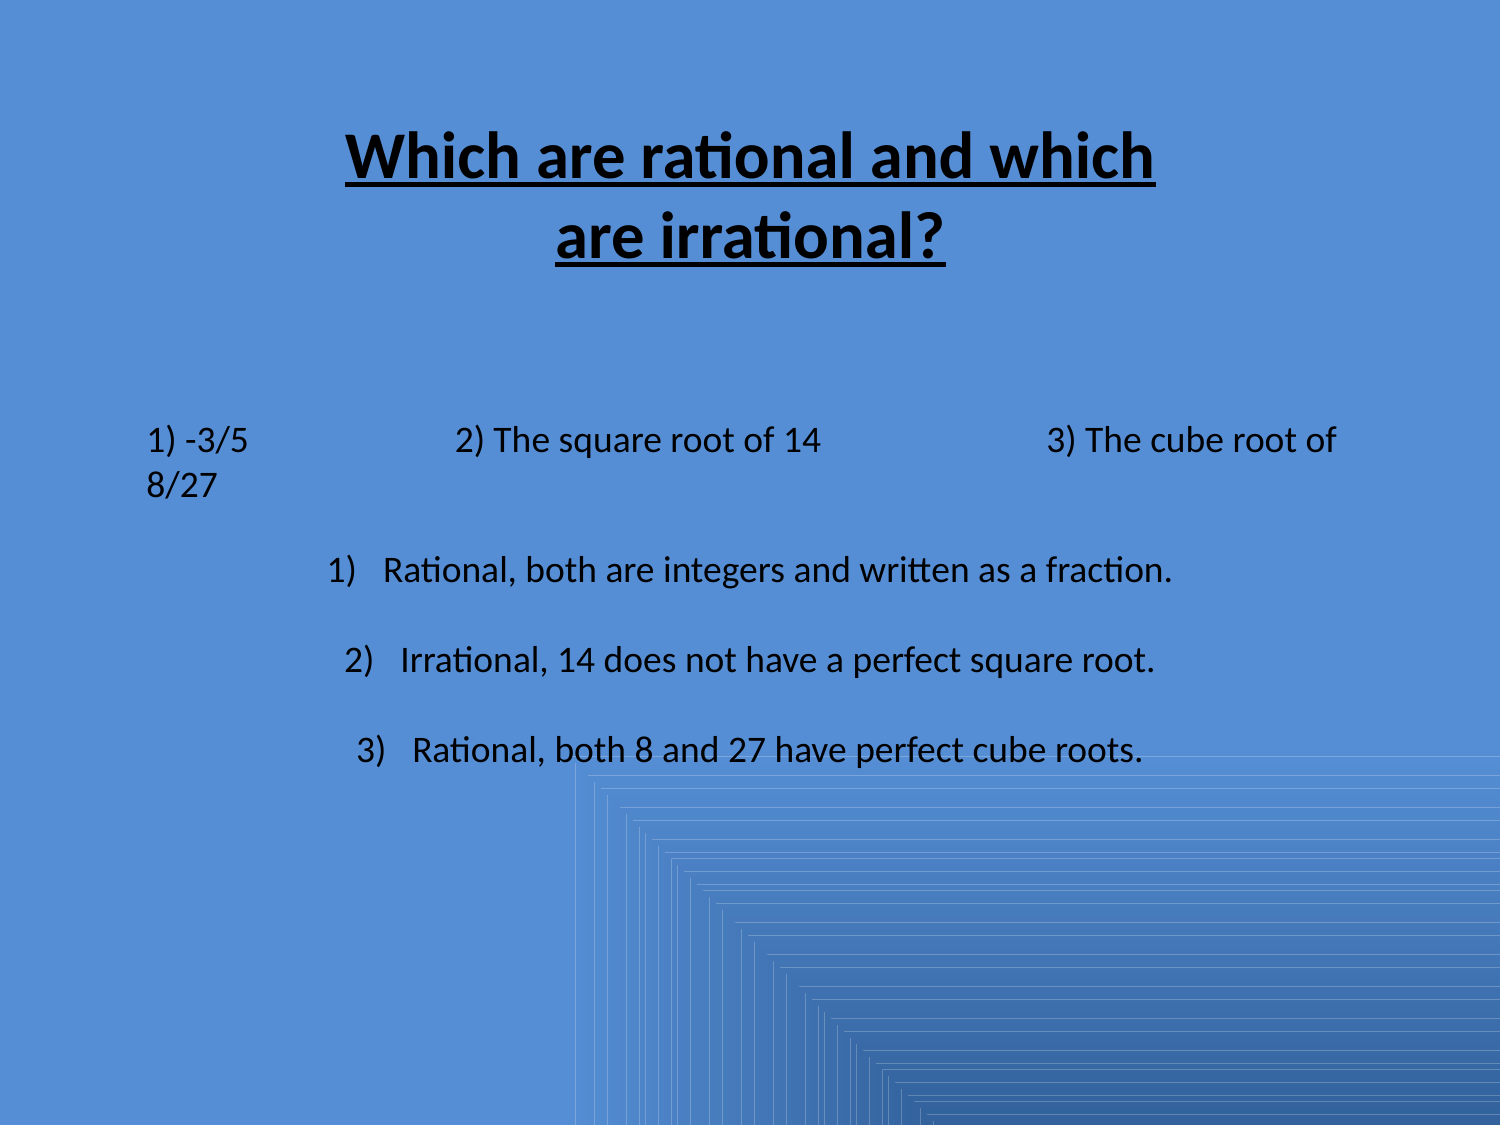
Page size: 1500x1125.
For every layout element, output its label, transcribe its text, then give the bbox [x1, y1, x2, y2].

text_box 1) -3/5 2) The square root of 14 3) The cube root of 8/27 [131, 408, 1372, 513]
text_box Rational, both are integers and written as a fraction. Irrational, 14 does not have a perfect square root. Rational, both 8 and 27 have perfect cube roots. [178, 537, 1323, 778]
text_box Which are rational and which are irrational? [306, 104, 1195, 279]
